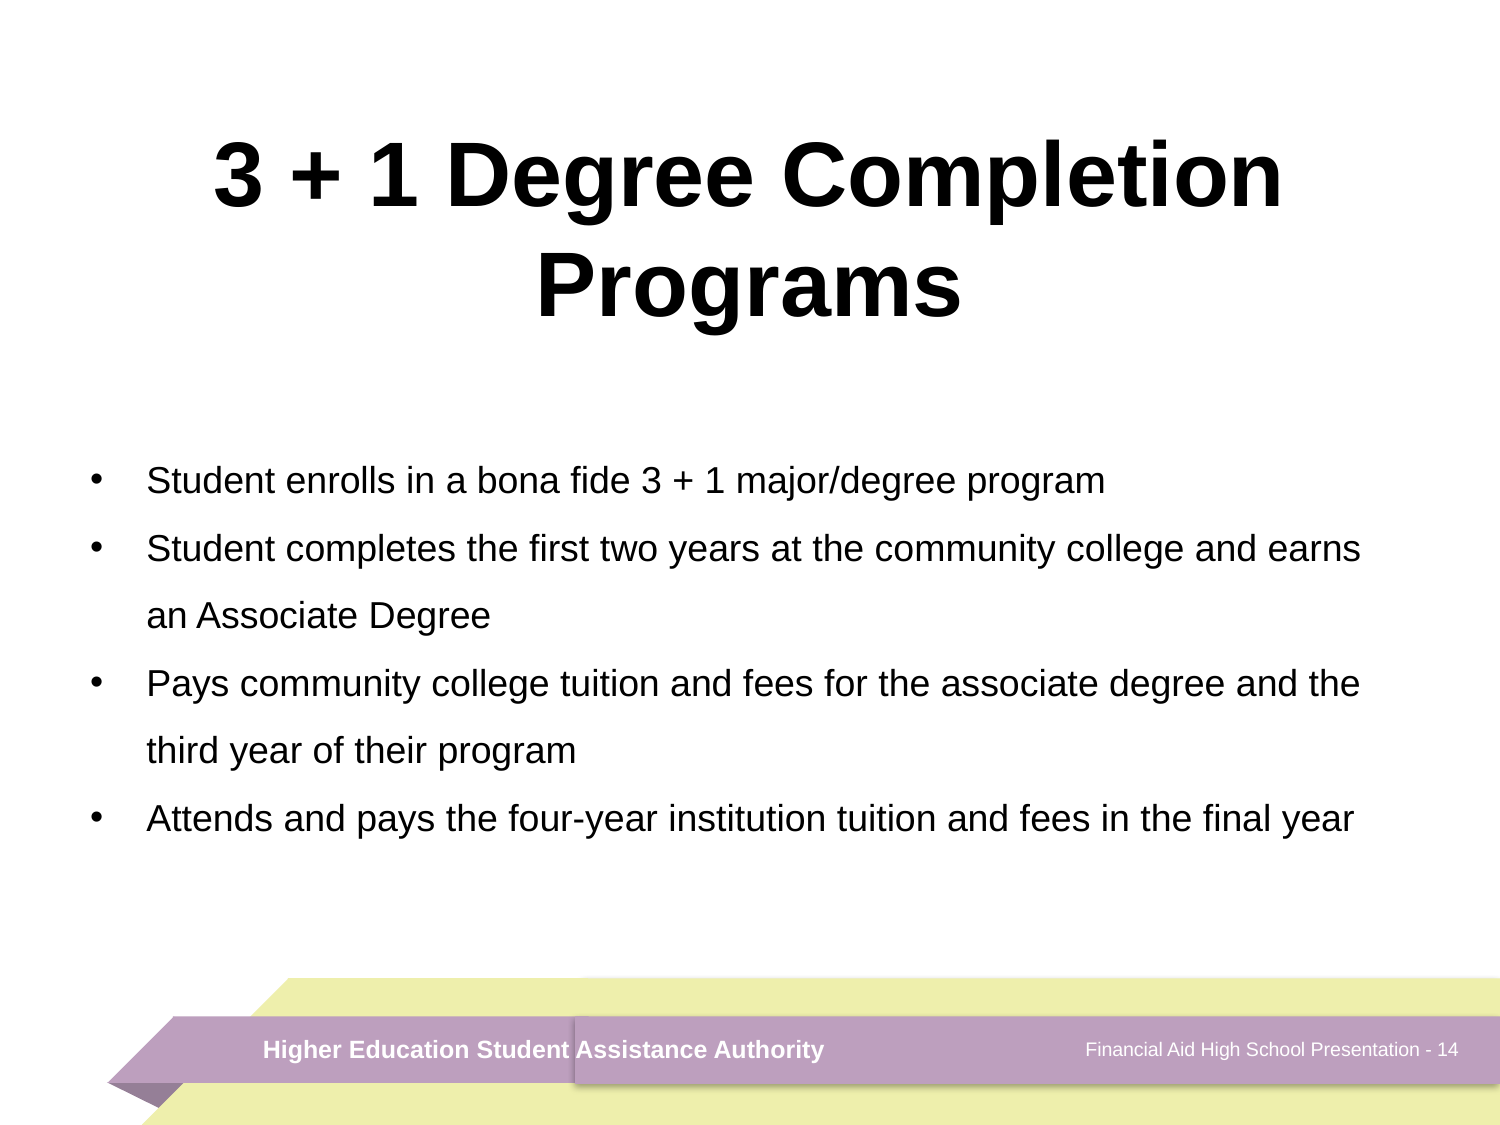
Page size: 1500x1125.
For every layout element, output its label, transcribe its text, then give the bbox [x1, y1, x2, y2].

slide_number Financial Aid High School Presentation - 14 [1023, 1018, 1474, 1079]
footer Higher Education Student Assistance Authority [247, 1018, 896, 1079]
list Student enrolls in a bona fide 3 + 1 major/degree program Student completes the first two years at the community college and earns an Associate Degree Pays community college tuition and fees for the associate degree and the third year of their program Attends and pays the four-year institution tuition and fees in the final year [75, 386, 1425, 971]
title 3 + 1 Degree Completion Programs [75, 131, 1425, 319]
